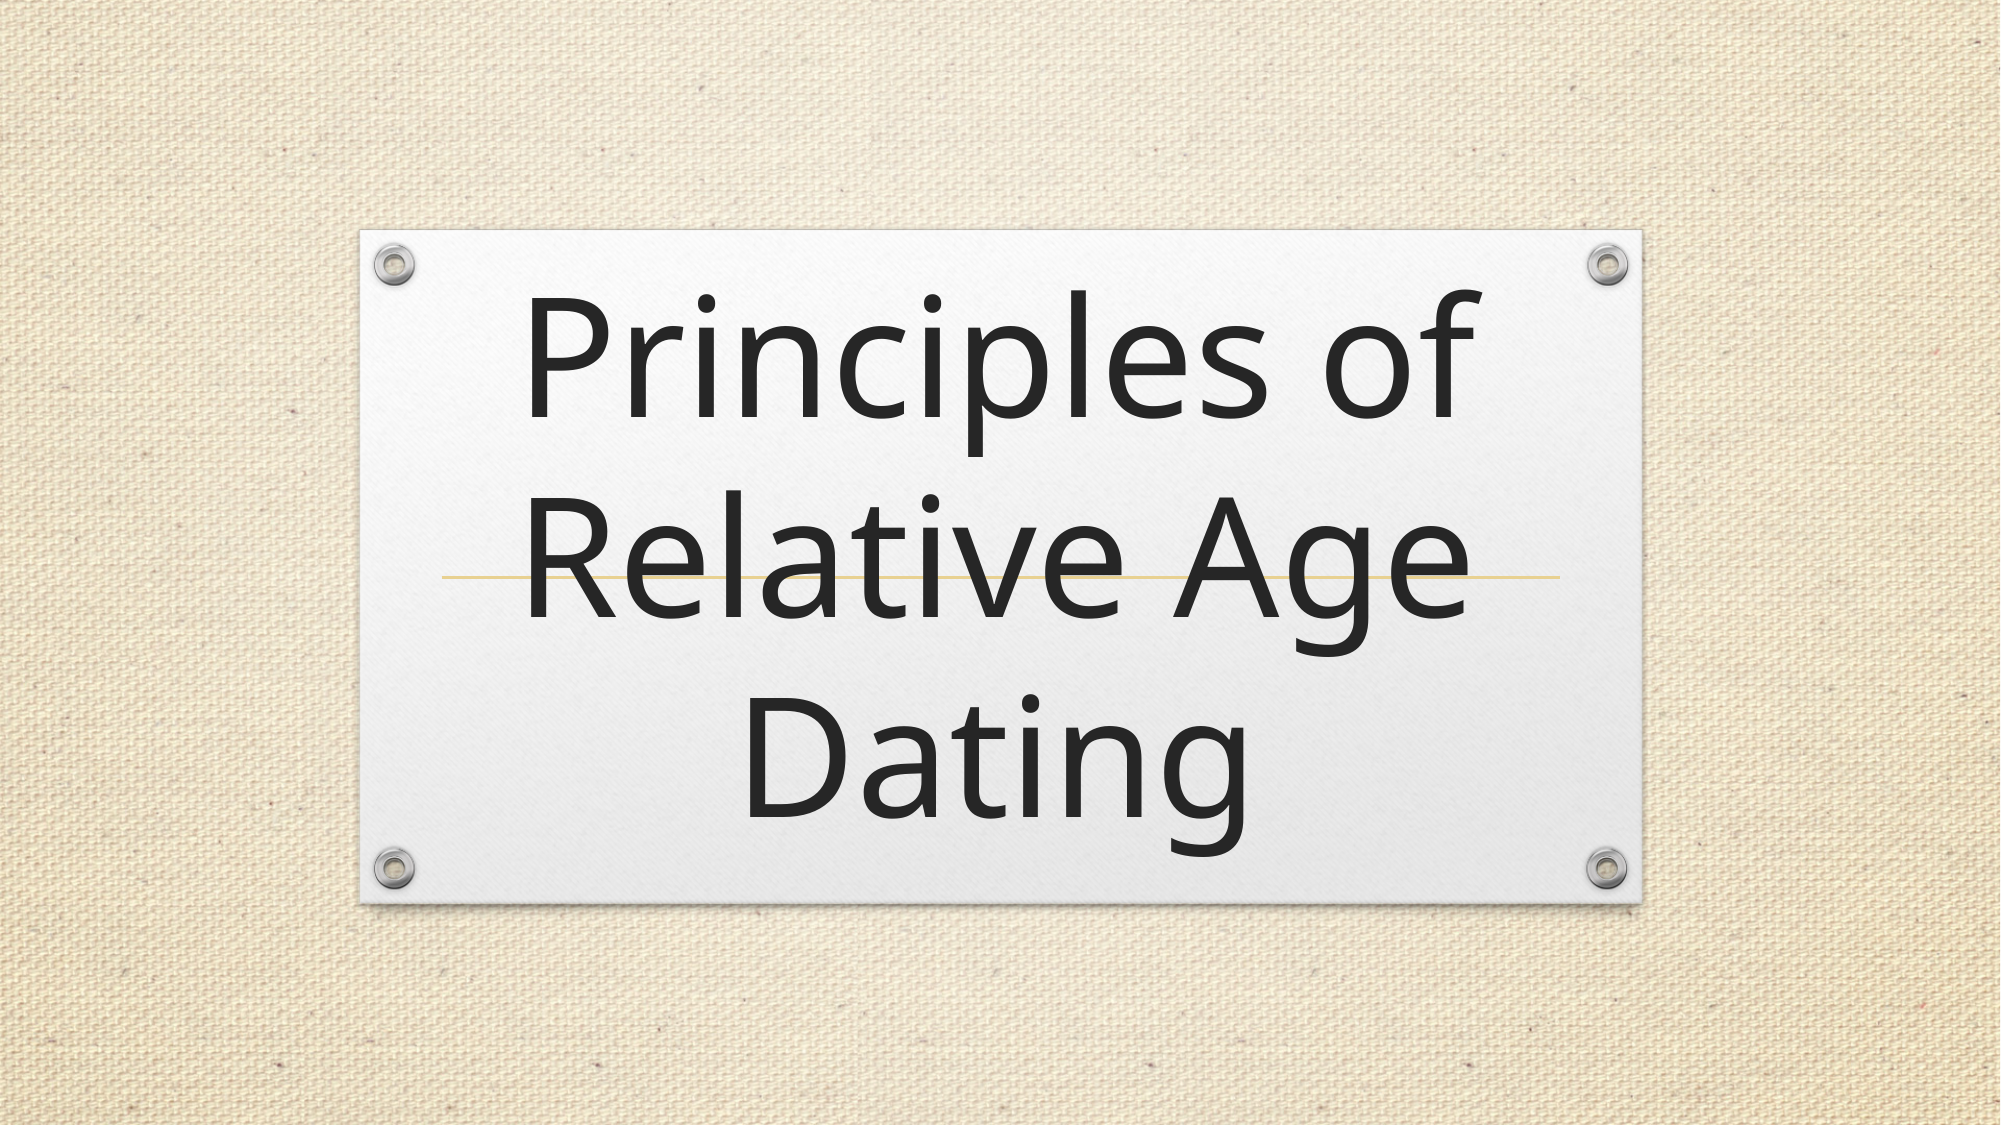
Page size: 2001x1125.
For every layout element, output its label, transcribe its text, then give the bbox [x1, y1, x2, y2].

picture [0, 0, 2001, 1125]
title Principles of Relative Age Dating [437, 444, 1556, 993]
